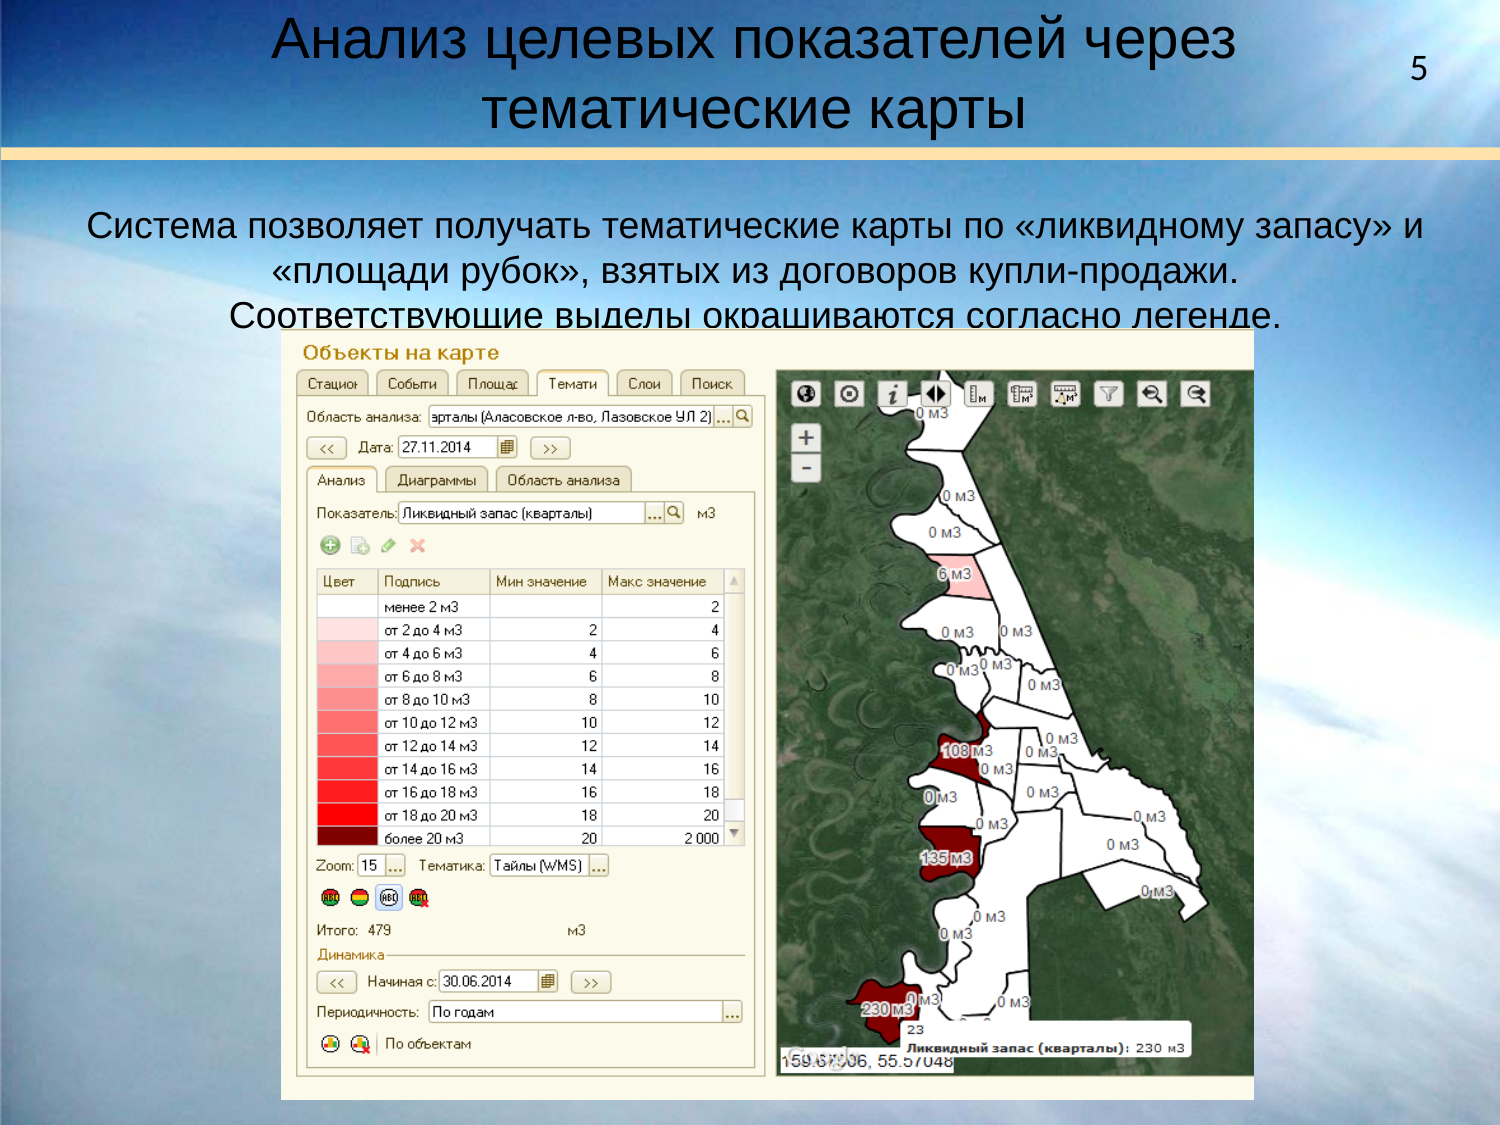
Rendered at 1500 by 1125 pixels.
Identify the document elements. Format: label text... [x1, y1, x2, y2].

text_box Система позволяет получать тематические карты по «ликвидному запасу» и «площади рубок», взятых из договоров купли-продажи. Соответствующие выделы окрашиваются согласно легенде. [47, 201, 1465, 337]
text_box Анализ целевых показателей через тематические карты [79, 11, 1430, 130]
picture [0, 154, 1500, 1125]
text_box 5 [1394, 35, 1444, 95]
picture [0, 0, 1500, 153]
